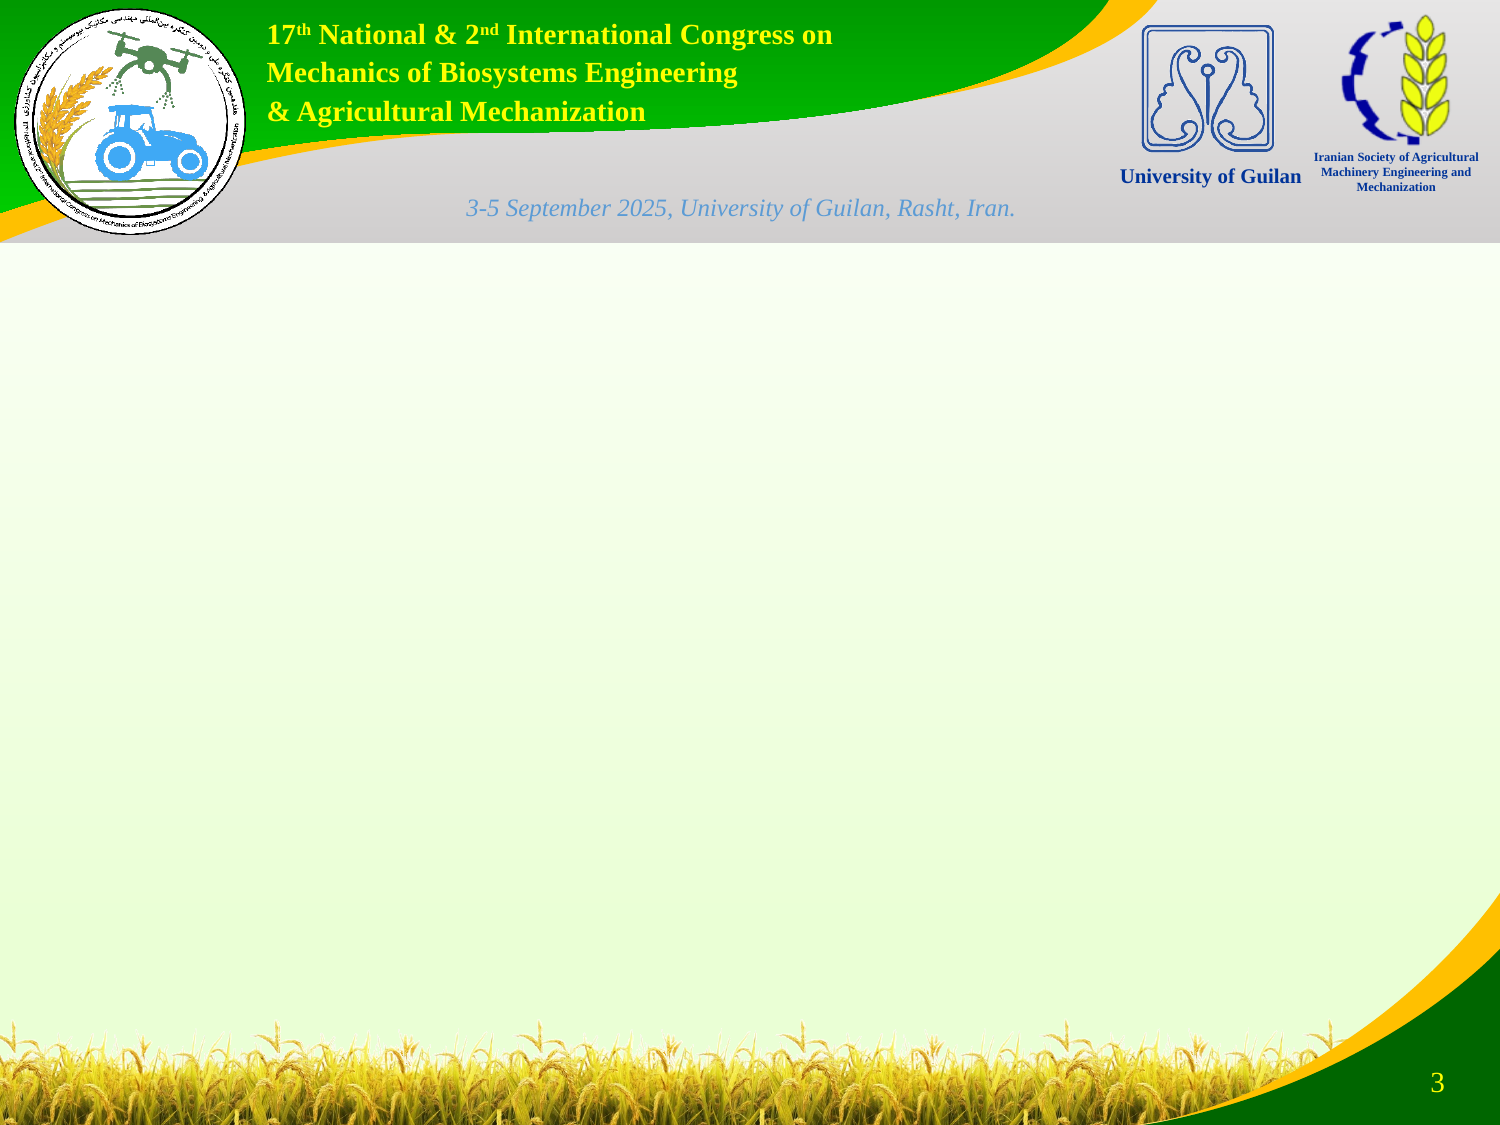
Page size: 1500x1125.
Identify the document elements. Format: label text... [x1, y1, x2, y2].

picture [1333, 11, 1463, 152]
slide_number 3 [1122, 1051, 1461, 1112]
picture [14, 6, 247, 235]
picture [0, 1017, 1377, 1125]
